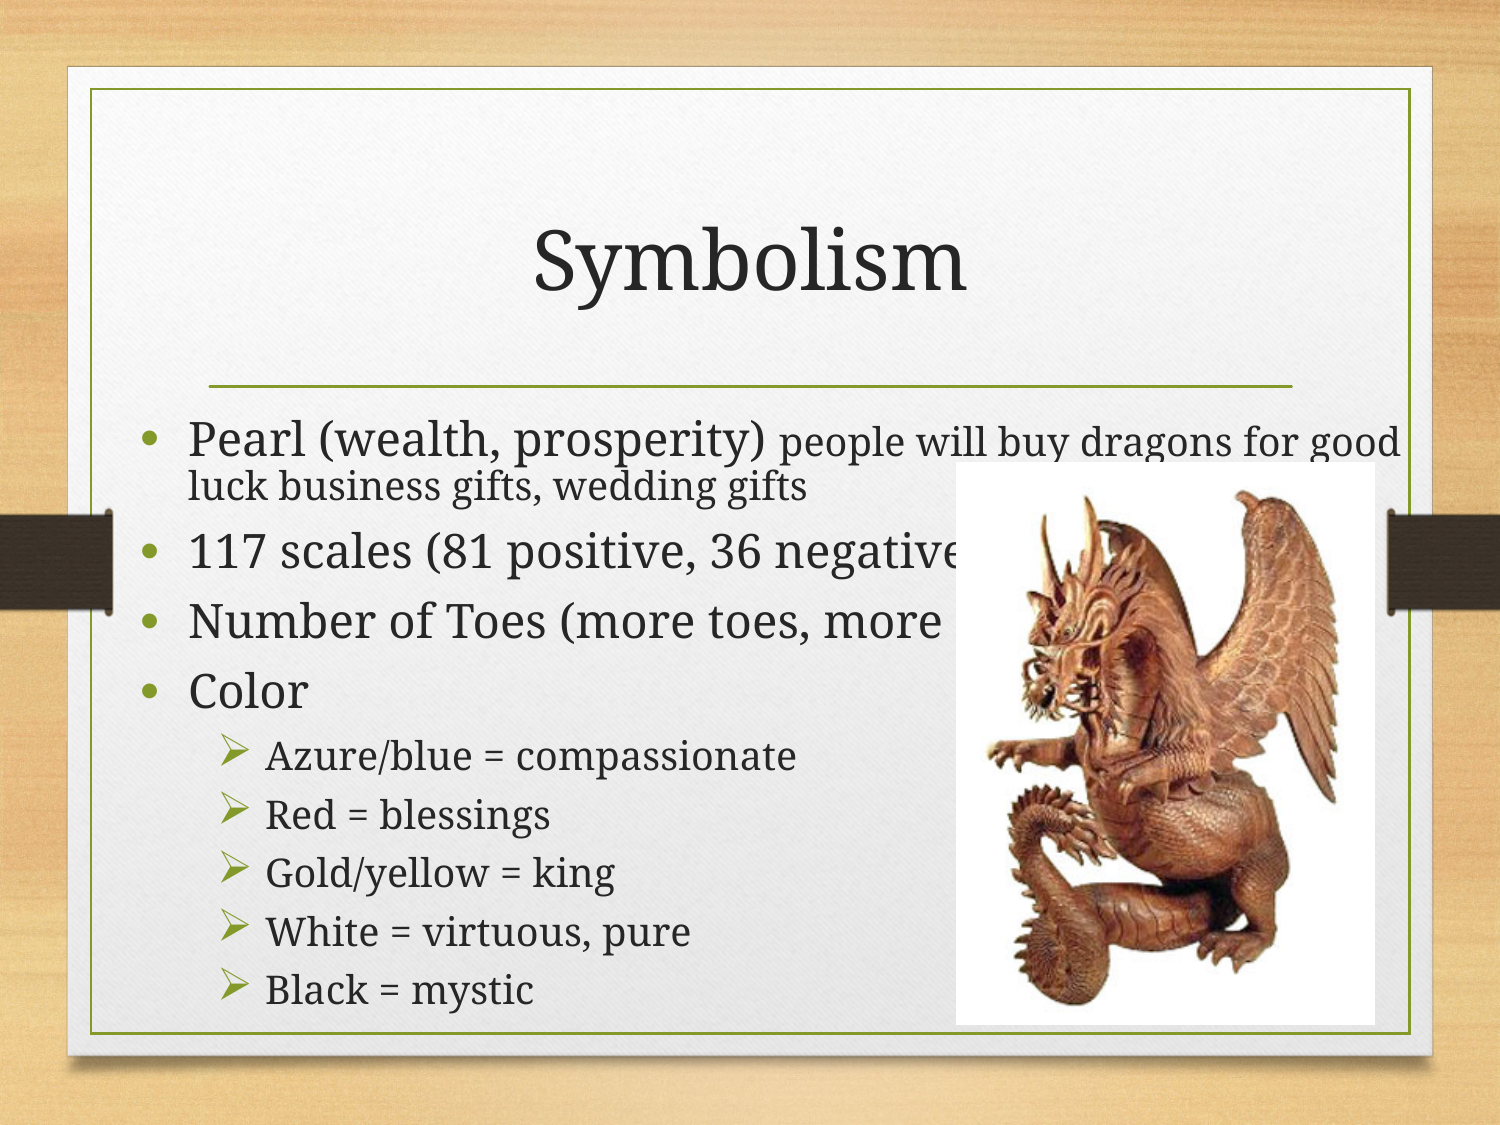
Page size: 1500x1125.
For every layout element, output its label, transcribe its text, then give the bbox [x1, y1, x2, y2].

title Symbolism [193, 150, 1309, 365]
list Pearl (wealth, prosperity) people will buy dragons for good luck business gifts, wedding gifts 117 scales (81 positive, 36 negative) Number of Toes (more toes, more power) Color Azure/blue = compassionate Red = blessings Gold/yellow = king White = virtuous, pure Black = mystic [125, 407, 1425, 1025]
picture [0, 0, 1500, 1125]
